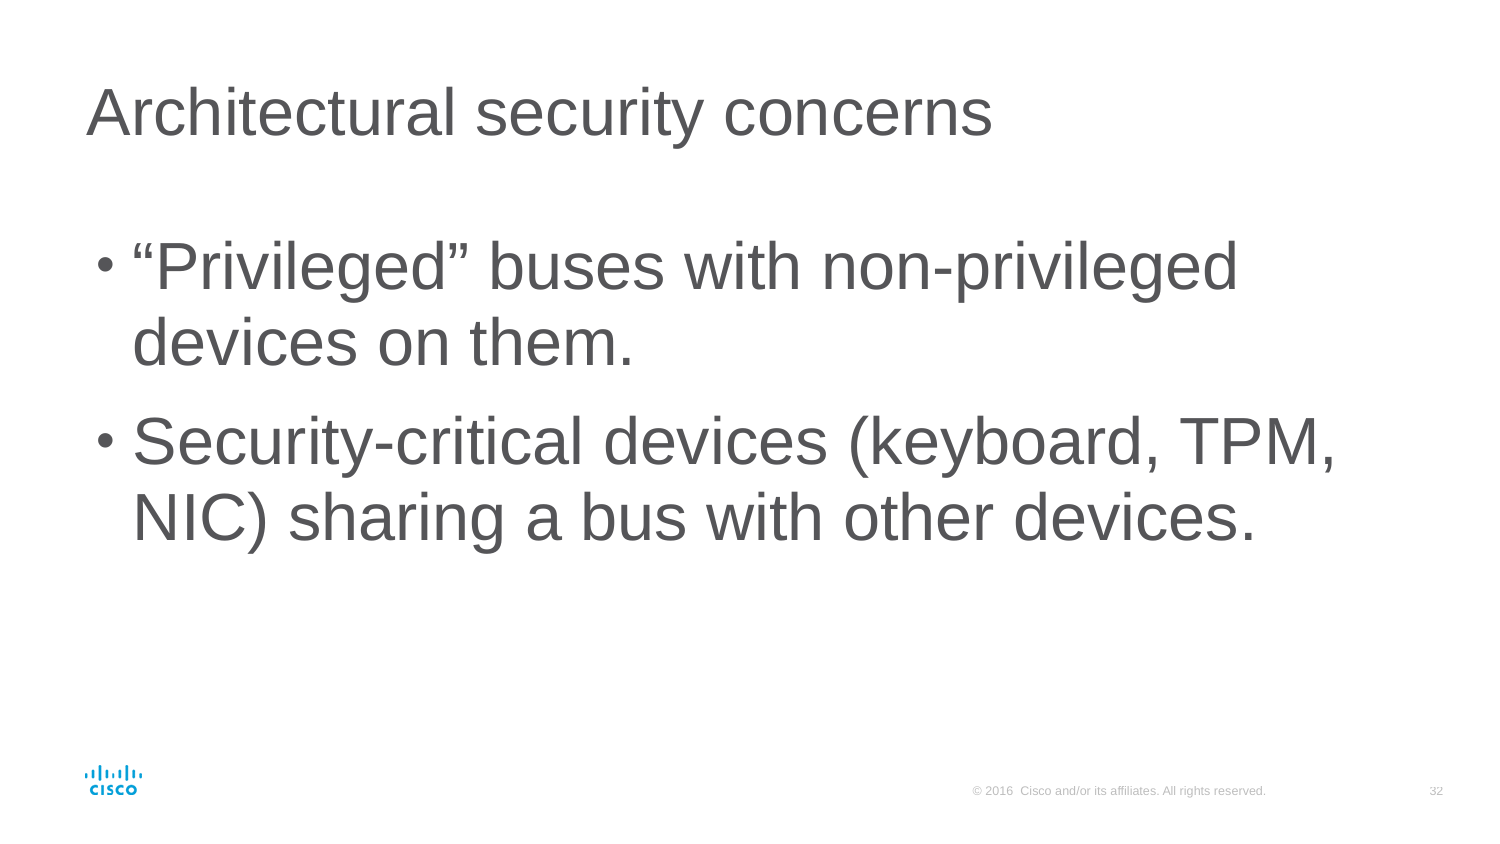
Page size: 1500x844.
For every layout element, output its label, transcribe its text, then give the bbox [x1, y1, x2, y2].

picture [78, 758, 148, 803]
list “Privileged” buses with non-privileged devices on them. Security-critical devices (keyboard, TPM, NIC) sharing a bus with other devices. [71, 221, 1441, 741]
title Architectural security concerns [71, 55, 1441, 176]
